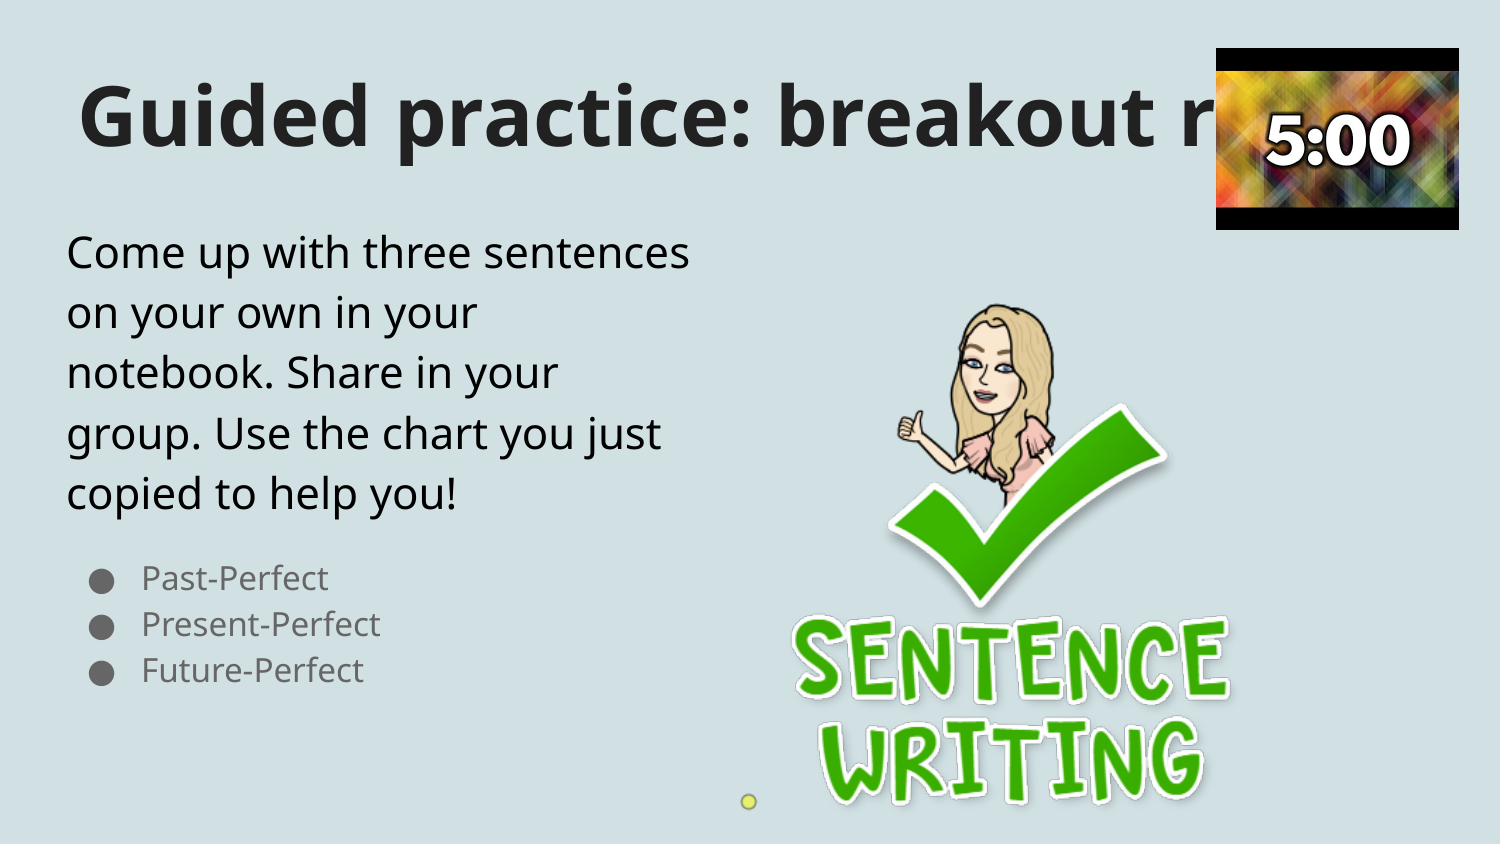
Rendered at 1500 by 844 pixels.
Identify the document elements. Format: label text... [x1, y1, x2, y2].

list Come up with three sentences on your own in your notebook. Share in your group. Use the chart you just copied to help you! Past-Perfect Present-Perfect Future-Perfect [51, 201, 708, 781]
picture [732, 254, 1297, 819]
title Guided practice: breakout room [62, 48, 1215, 180]
picture [1216, 48, 1459, 231]
